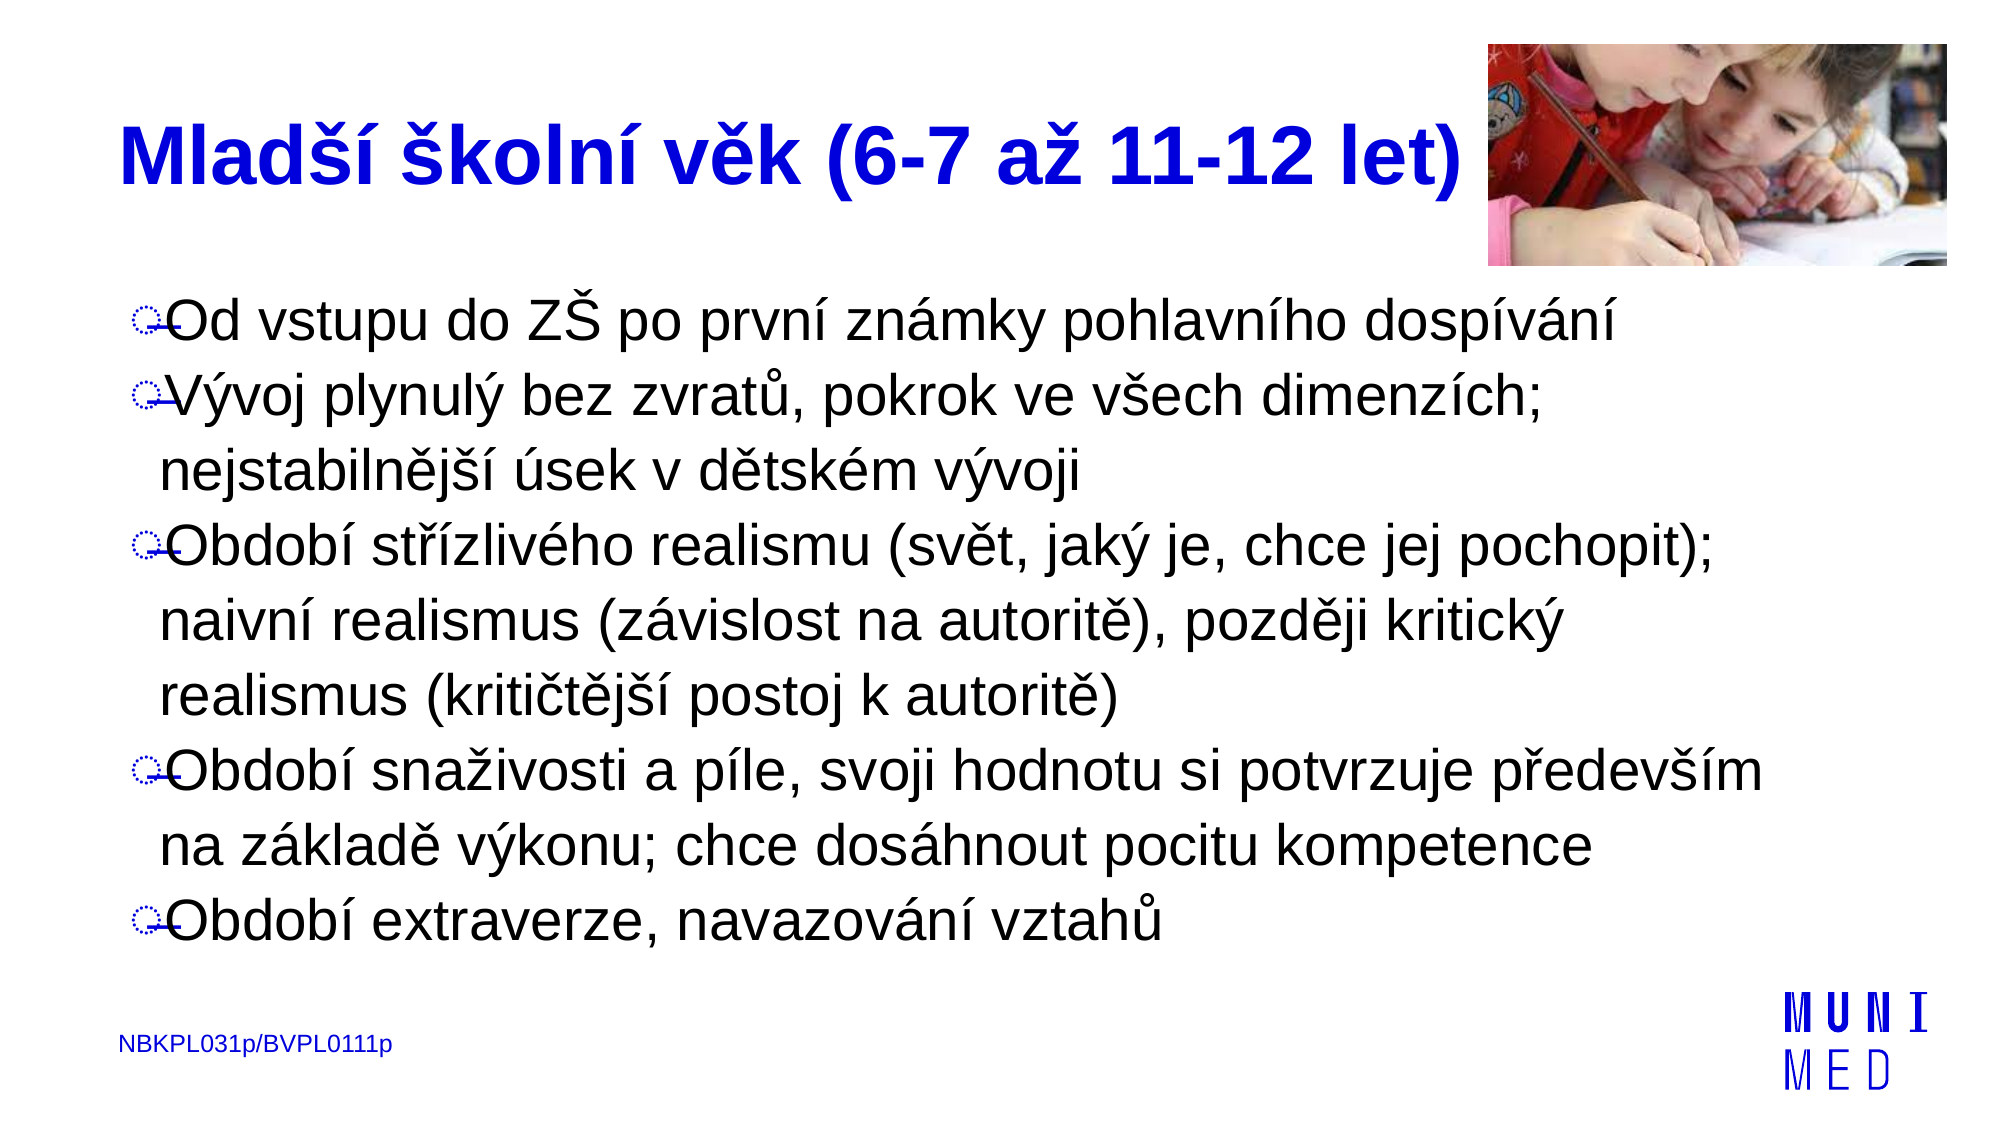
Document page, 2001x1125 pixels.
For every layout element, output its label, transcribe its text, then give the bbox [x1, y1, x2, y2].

footer NBKPL031p/BVPL0111p [118, 1021, 1418, 1063]
list Od vstupu do ZŠ po první známky pohlavního dospívání Vývoj plynulý bez zvratů, pokrok ve všech dimenzích; nejstabilnější úsek v dětském vývoji Období střízlivého realismu (svět, jaký je, chce jej pochopit); naivní realismus (závislost na autoritě), později kritický realismus (kritičtější postoj k autoritě) Období snaživosti a píle, svoji hodnotu si potvrzuje především na základě výkonu; chce dosáhnout pocitu kompetence Období extraverze, navazování vztahů [118, 277, 1811, 957]
title Mladší školní věk (6-7 až 11-12 let) [118, 118, 1483, 193]
picture [1488, 44, 1947, 266]
